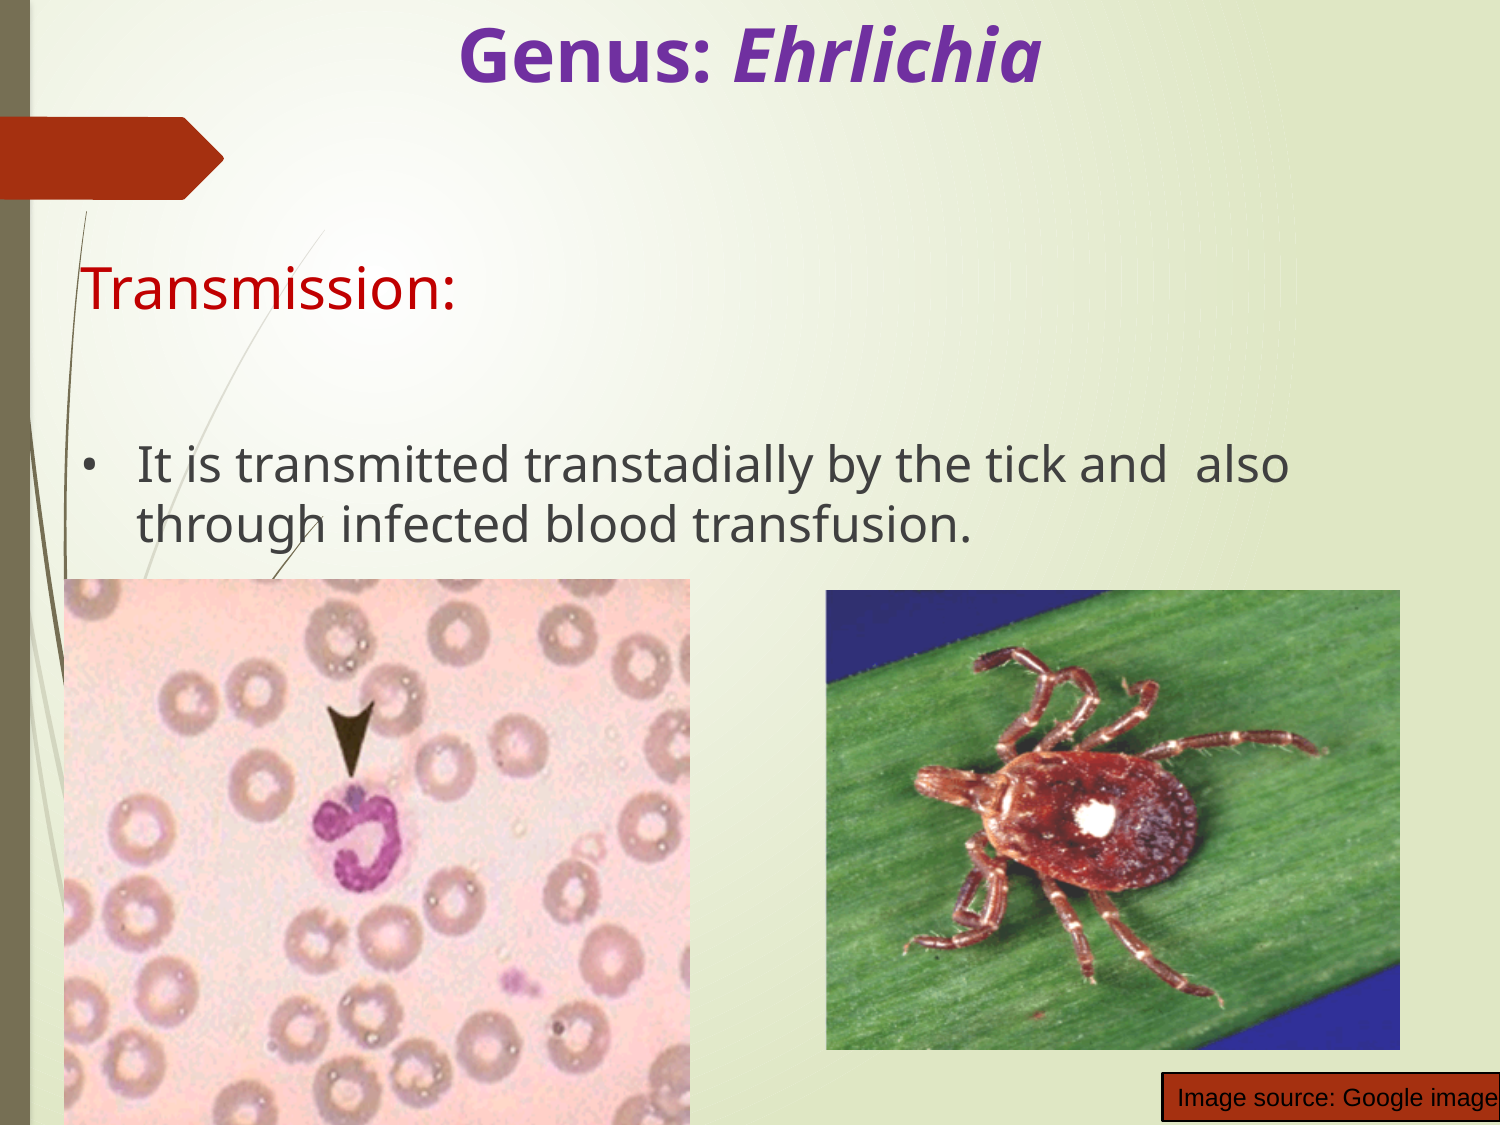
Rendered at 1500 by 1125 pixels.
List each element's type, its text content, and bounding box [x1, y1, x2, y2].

picture [64, 579, 691, 1125]
title Genus: Ehrlichia [0, 0, 1500, 263]
text_box Image source: Google image [1162, 1072, 1500, 1121]
list Transmission: • It is transmitted transtadially by the tick and also through infected blood transfusion. [64, 162, 1500, 1125]
picture [824, 590, 1401, 1051]
